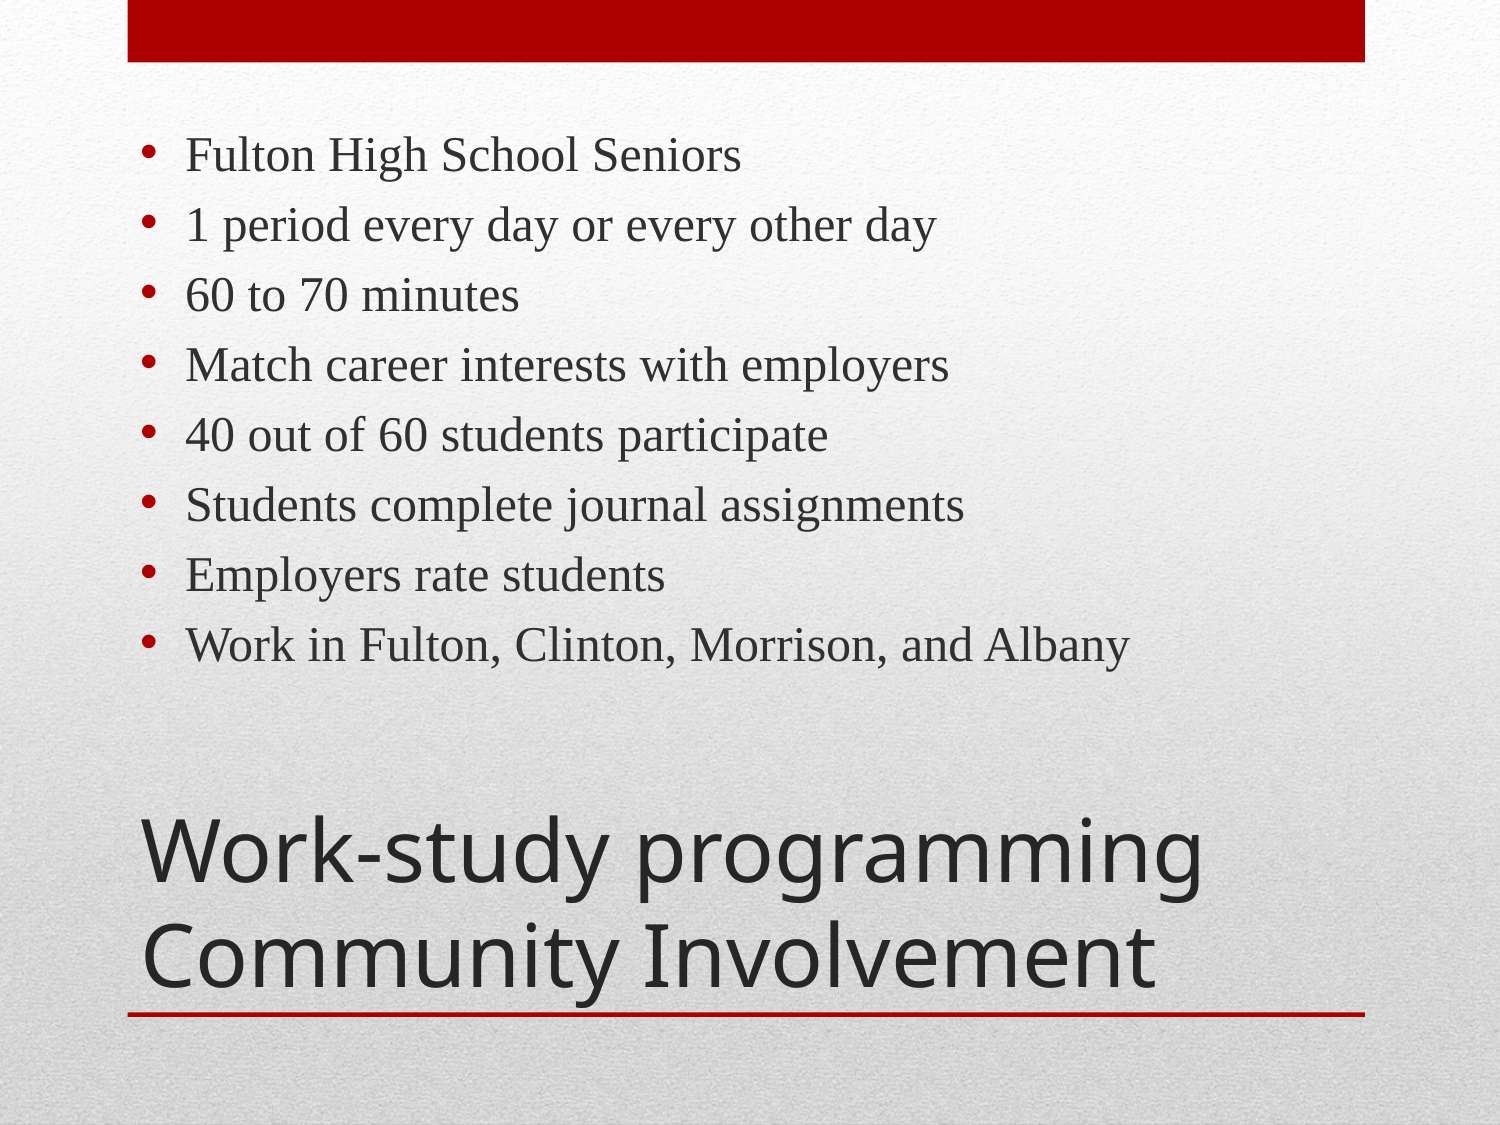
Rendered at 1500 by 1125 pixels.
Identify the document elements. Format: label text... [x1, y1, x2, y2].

title Work-study programming Community Involvement [125, 750, 1238, 1013]
list Fulton High School Seniors 1 period every day or every other day 60 to 70 minutes Match career interests with employers 40 out of 60 students participate Students complete journal assignments Employers rate students Work in Fulton, Clinton, Morrison, and Albany [125, 112, 1363, 750]
